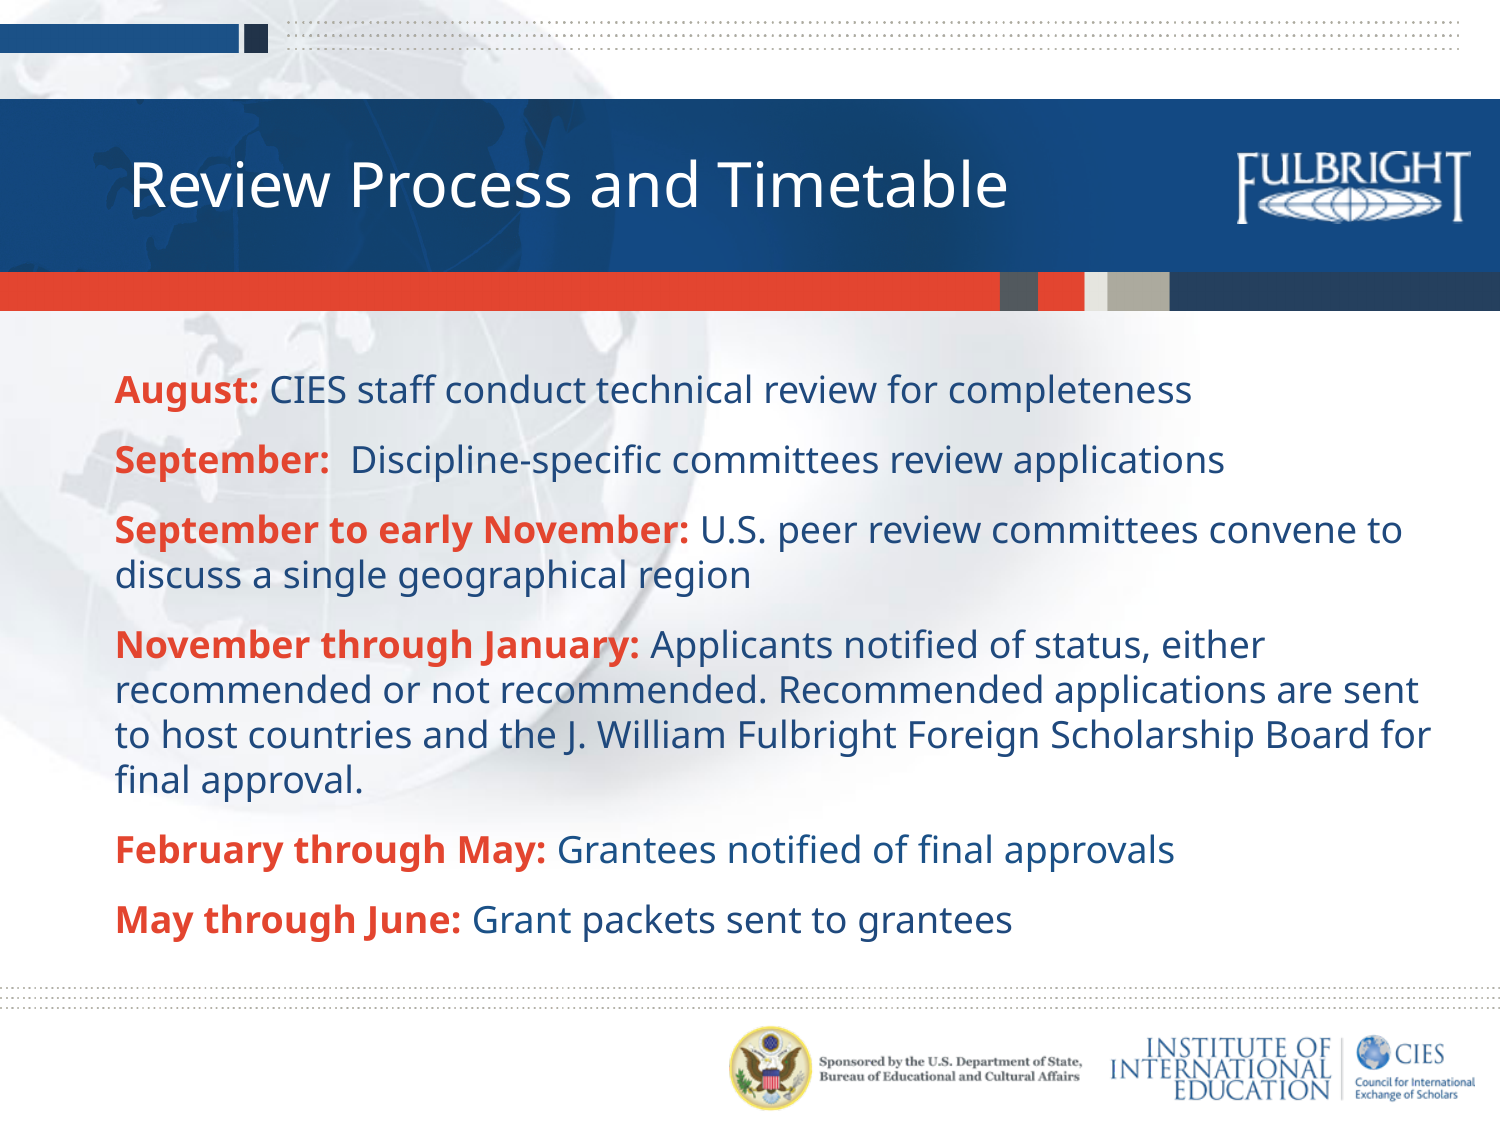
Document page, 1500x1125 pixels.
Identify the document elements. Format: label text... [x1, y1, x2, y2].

picture [0, 0, 1500, 932]
picture [727, 1024, 1475, 1113]
list Review Process and Timetable [113, 137, 1188, 237]
picture [0, 987, 1500, 1009]
text_box August: CIES staff conduct technical review for completeness September: Discipline-specific committees review applications September to early November: U.S. peer review committees convene to discuss a single geographical region November through January: Applicants notified of status, either recommended or not recommended. Recommended applications are sent to host countries and the J. William Fulbright Foreign Scholarship Board for final approval. February through May: Grantees notified of final approvals May through June: Grant packets sent to grantees [99, 359, 1463, 949]
